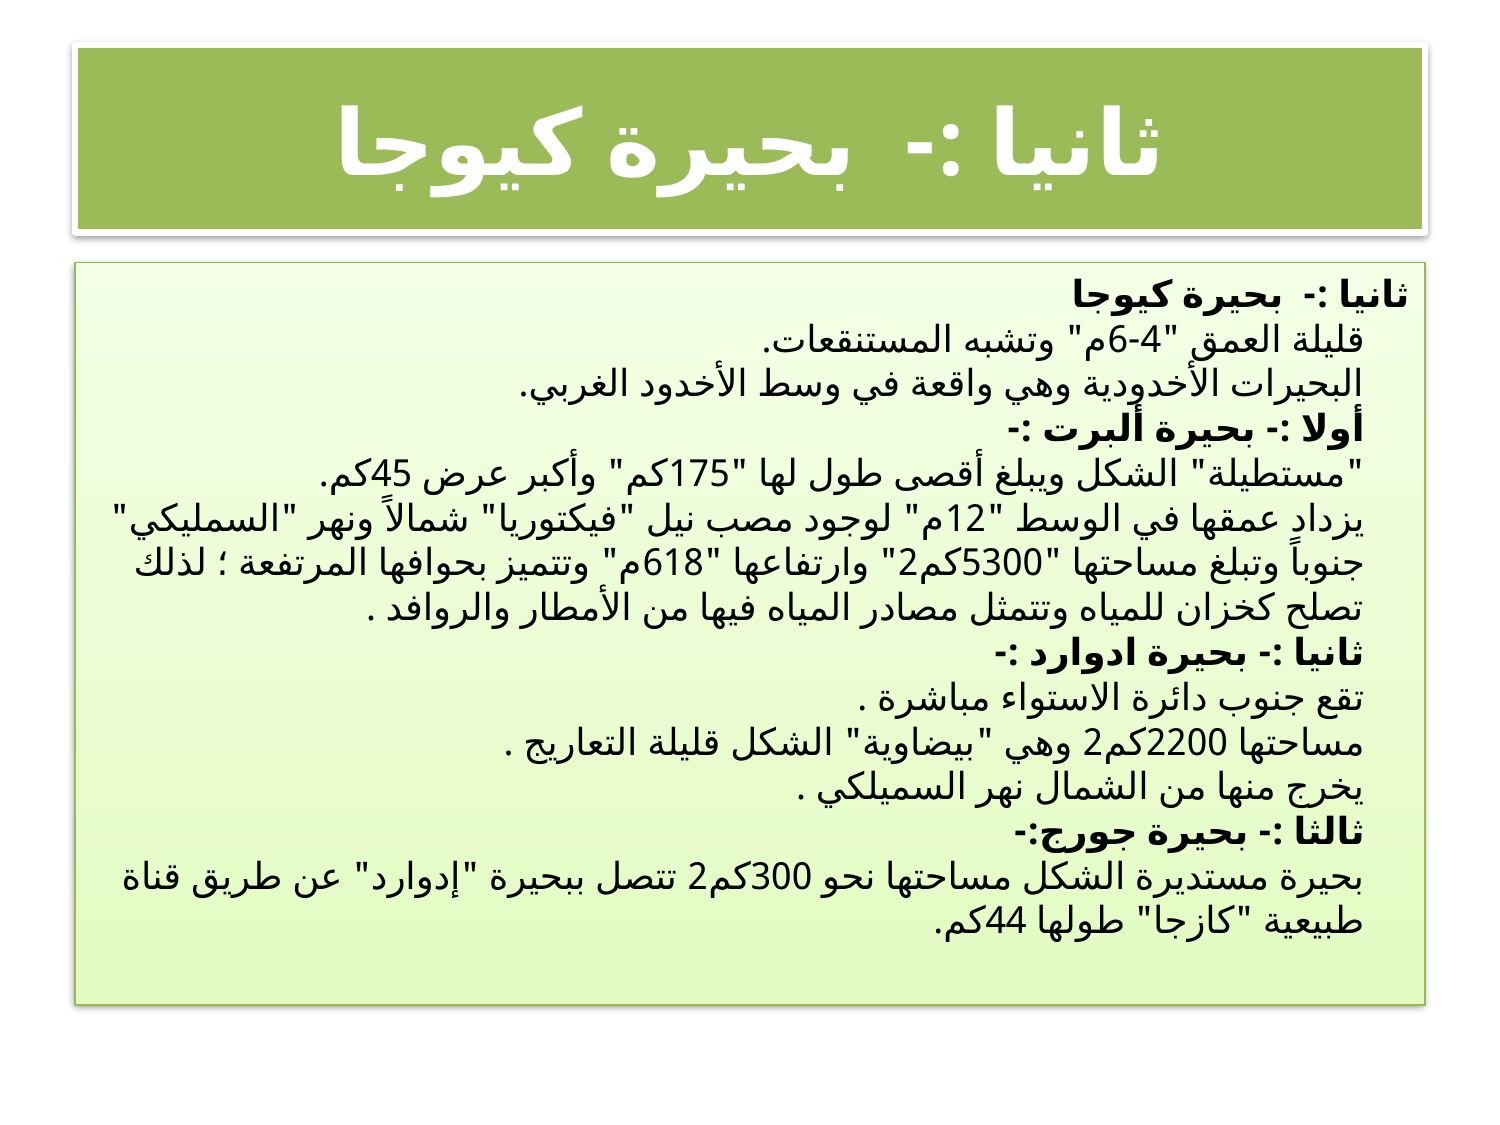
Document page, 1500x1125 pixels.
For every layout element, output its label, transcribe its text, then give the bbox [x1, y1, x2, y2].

list ثانيا :- بحيرة كيوجا قليلة العمق "4-6م" وتشبه المستنقعات. البحيرات الأخدودية وهي واقعة في وسط الأخدود الغربي. أولا :- بحيرة ألبرت :- "مستطيلة" الشكل ويبلغ أقصى طول لها "175كم" وأكبر عرض 45كم. يزداد عمقها في الوسط "12م" لوجود مصب نيل "فيكتوريا" شمالاً ونهر "السمليكي" جنوباً وتبلغ مساحتها "5300كم2" وارتفاعها "618م" وتتميز بحوافها المرتفعة ؛ لذلك تصلح كخزان للمياه وتتمثل مصادر المياه فيها من الأمطار والروافد . ثانيا :- بحيرة ادوارد :- تقع جنوب دائرة الاستواء مباشرة . مساحتها 2200كم2 وهي "بيضاوية" الشكل قليلة التعاريج . يخرج منها من الشمال نهر السميلكي . ثالثا :- بحيرة جورج:- بحيرة مستديرة الشكل مساحتها نحو 300كم2 تتصل ببحيرة "إدوارد" عن طريق قناة طبيعية "كازجا" طولها 44كم. [74, 262, 1426, 1006]
title ثانيا :- بحيرة كيوجا [72, 42, 1428, 236]
